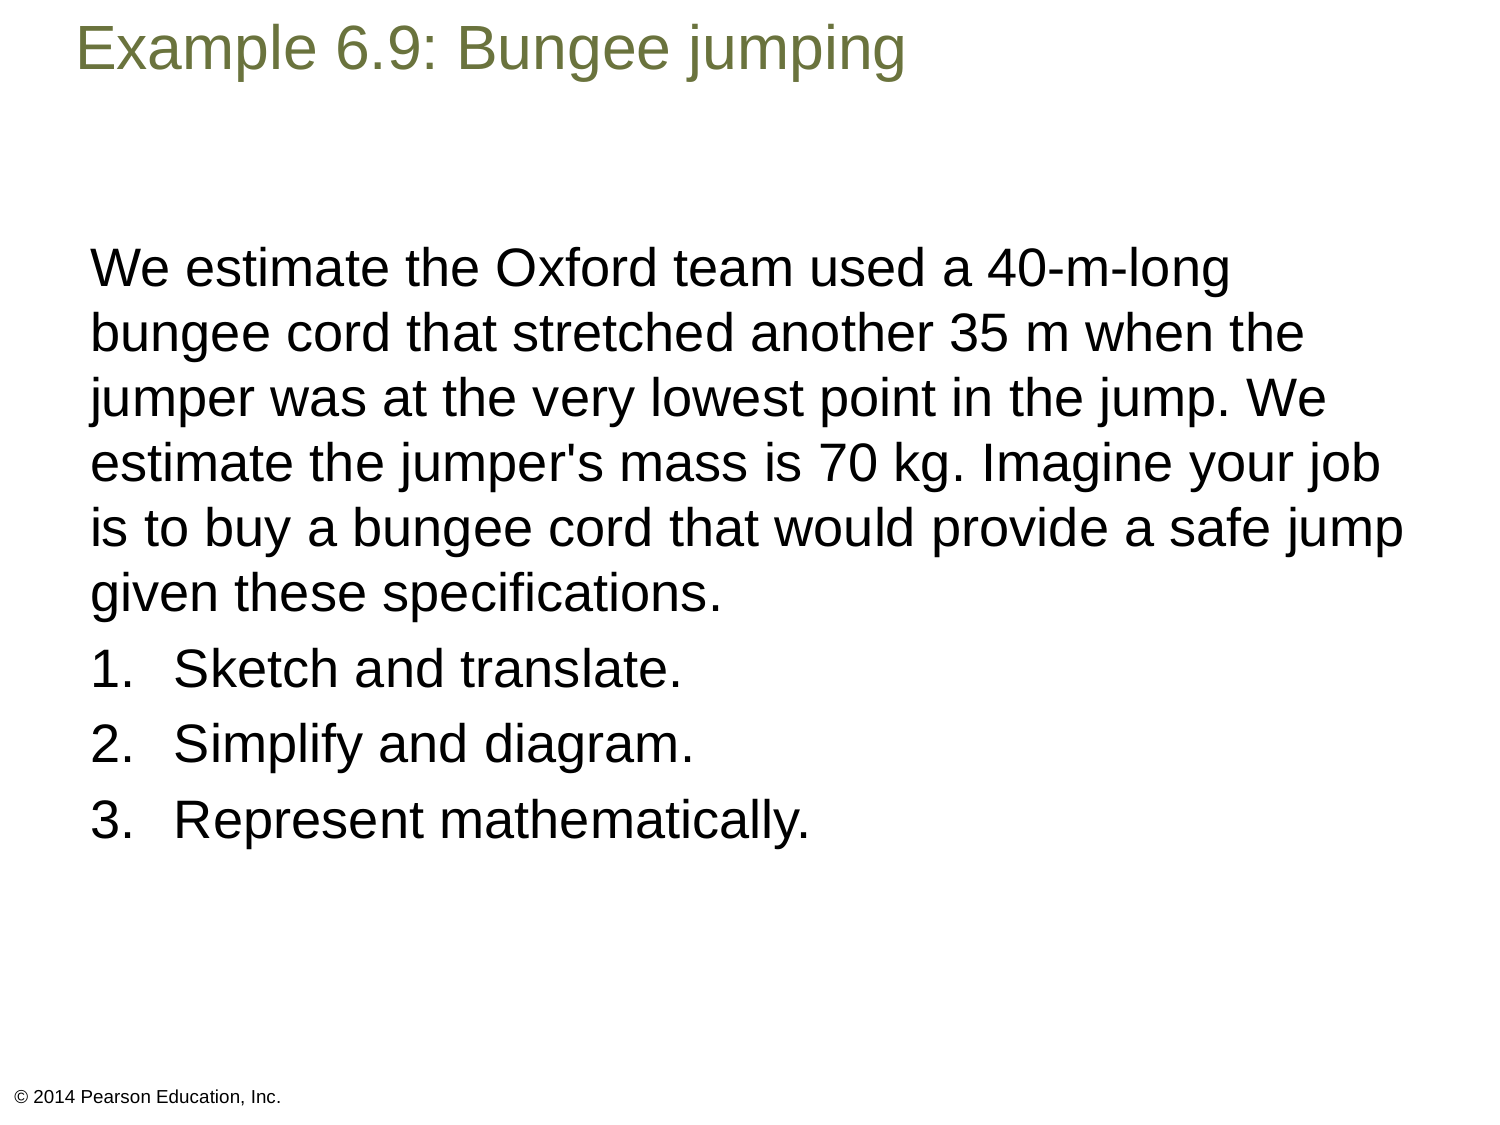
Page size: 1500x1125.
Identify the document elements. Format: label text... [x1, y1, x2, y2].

title Example 6.9: Bungee jumping [0, 0, 1500, 91]
footer © 2014 Pearson Education, Inc. [14, 1084, 900, 1115]
list We estimate the Oxford team used a 40-m-long bungee cord that stretched another 35 m when the jumper was at the very lowest point in the jump. We estimate the jumper's mass is 70 kg. Imagine your job is to buy a bungee cord that would provide a safe jump given these specifications. Sketch and translate. Simplify and diagram. Represent mathematically. [75, 224, 1425, 882]
